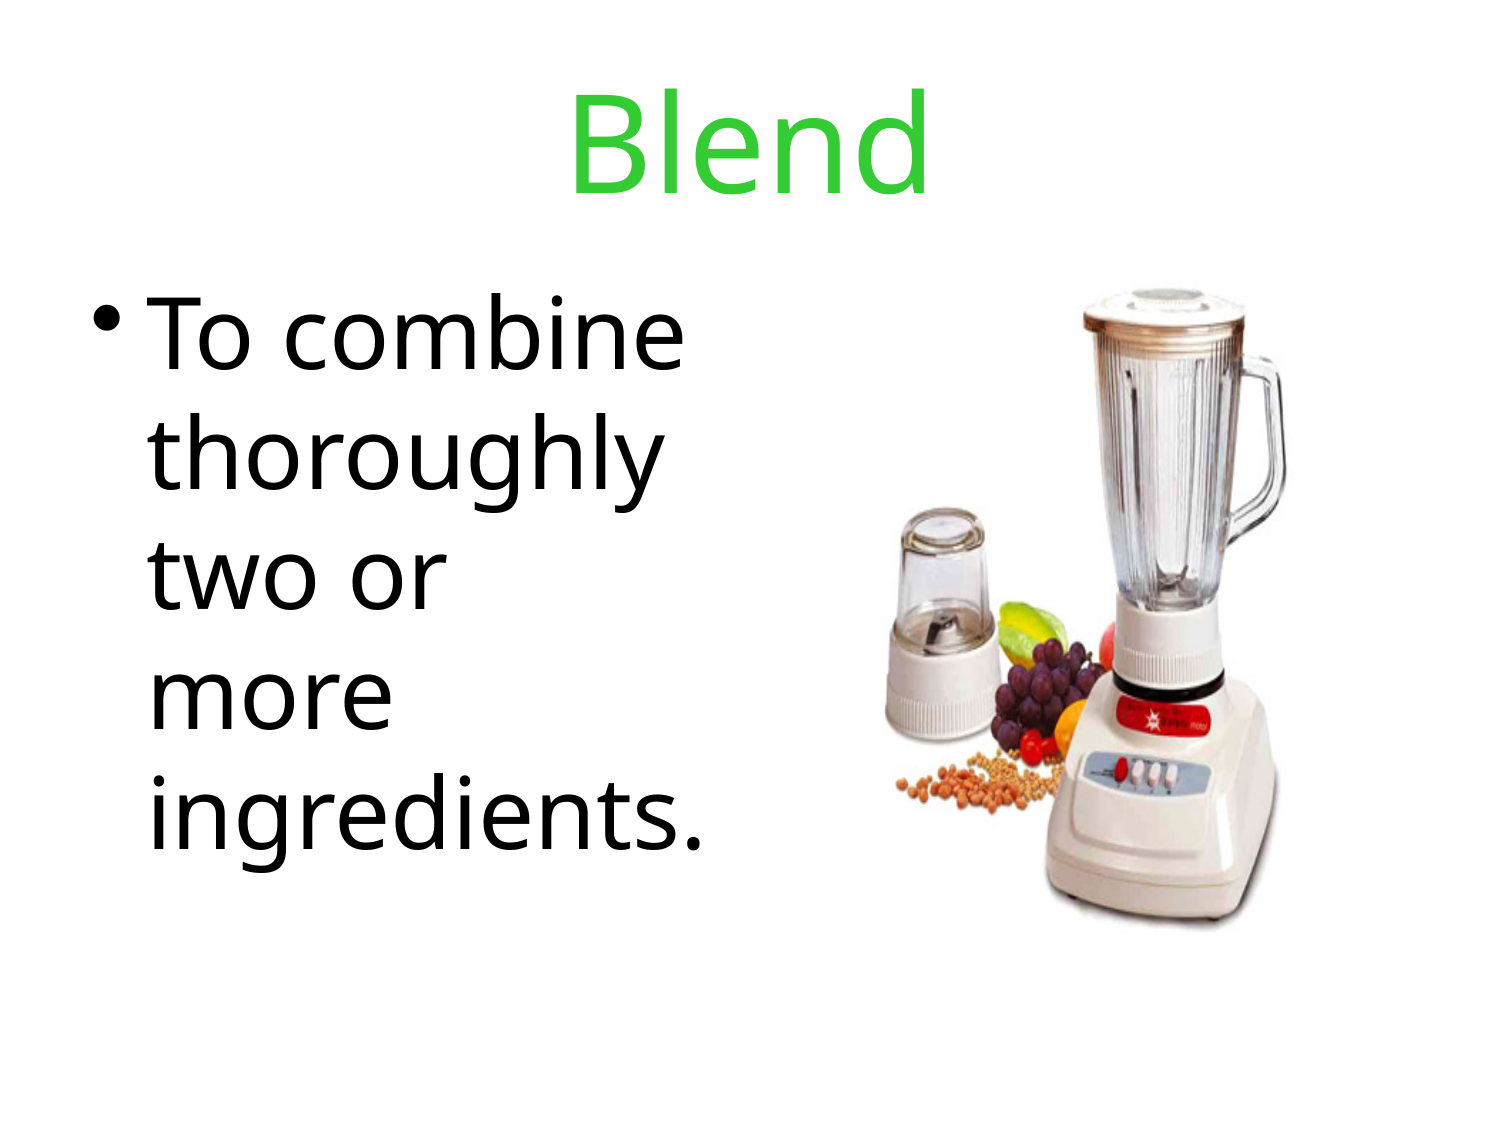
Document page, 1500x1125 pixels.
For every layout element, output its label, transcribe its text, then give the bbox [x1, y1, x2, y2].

title Blend [75, 45, 1425, 233]
list To combine thoroughly two or more ingredients. [75, 262, 738, 1005]
picture [837, 262, 1350, 950]
